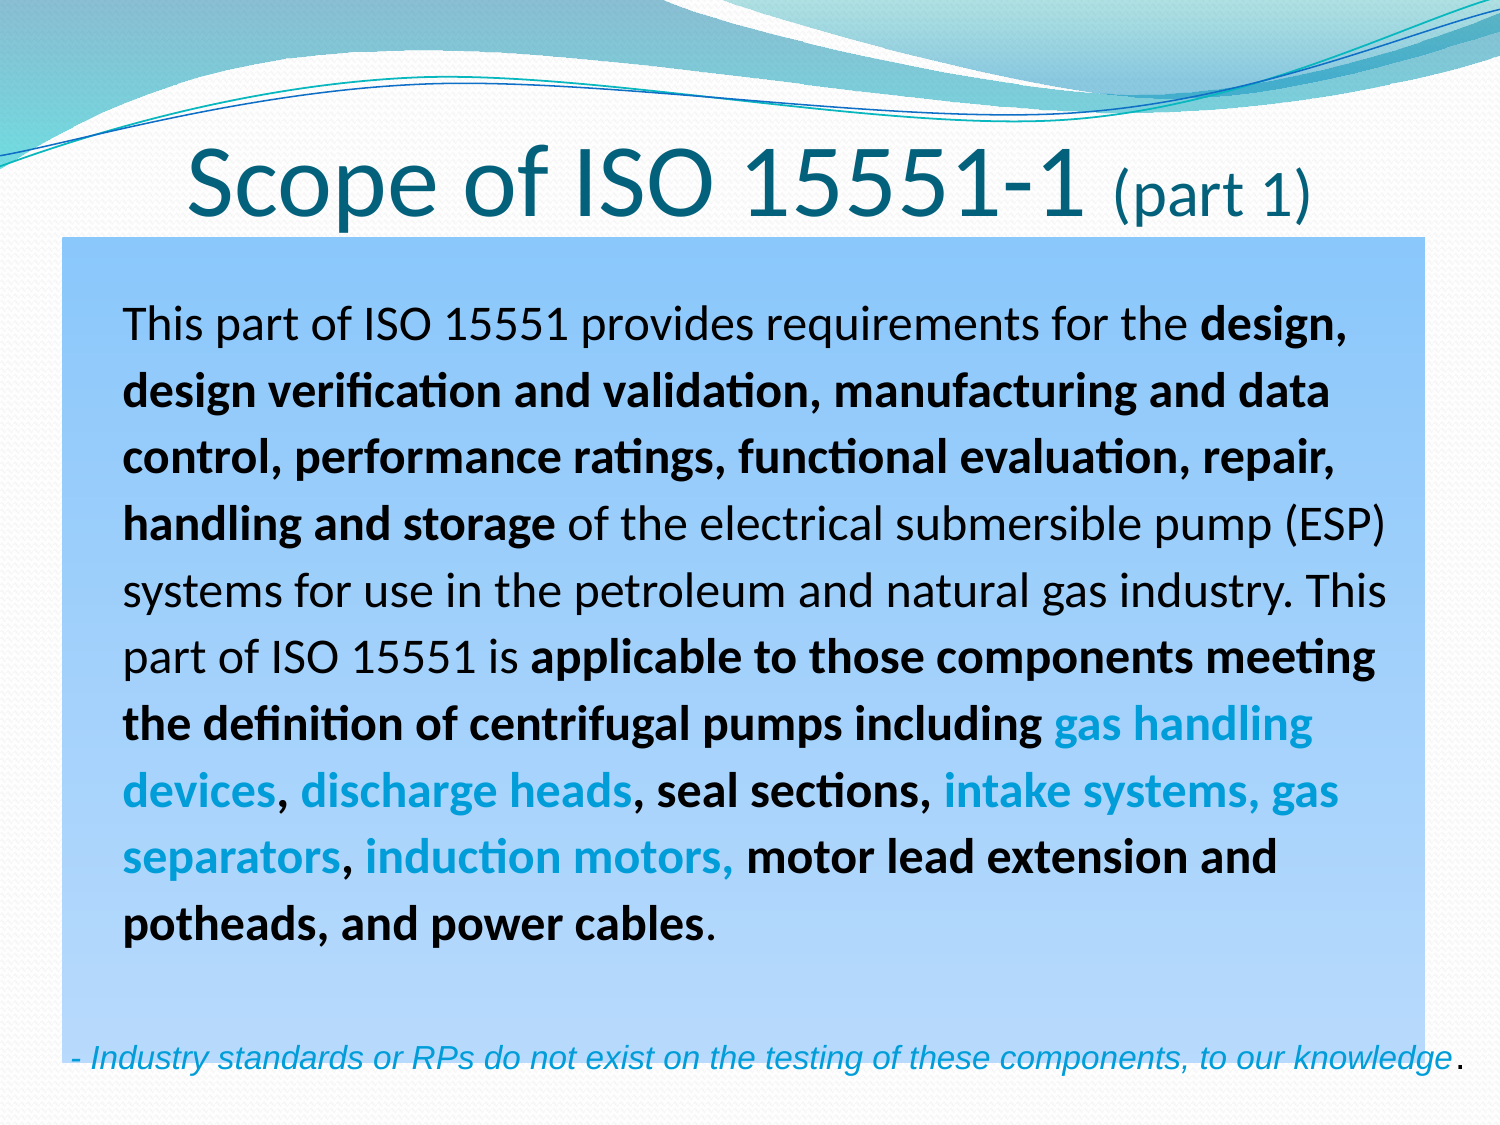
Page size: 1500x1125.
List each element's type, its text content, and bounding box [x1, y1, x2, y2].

title Scope of ISO 15551-1 (part 1) [75, 50, 1425, 237]
list This part of ISO 15551 provides requirements for the design, design verification and validation, manufacturing and data control, performance ratings, functional evaluation, repair, handling and storage of the electrical submersible pump (ESP) systems for use in the petroleum and natural gas industry. This part of ISO 15551 is applicable to those components meeting the definition of centrifugal pumps including gas handling devices, discharge heads, seal sections, intake systems, gas separators, induction motors, motor lead extension and potheads, and power cables. [62, 237, 1425, 1024]
text_box - Industry standards or RPs do not exist on the testing of these components, to our knowledge. [0, 1024, 1500, 1085]
